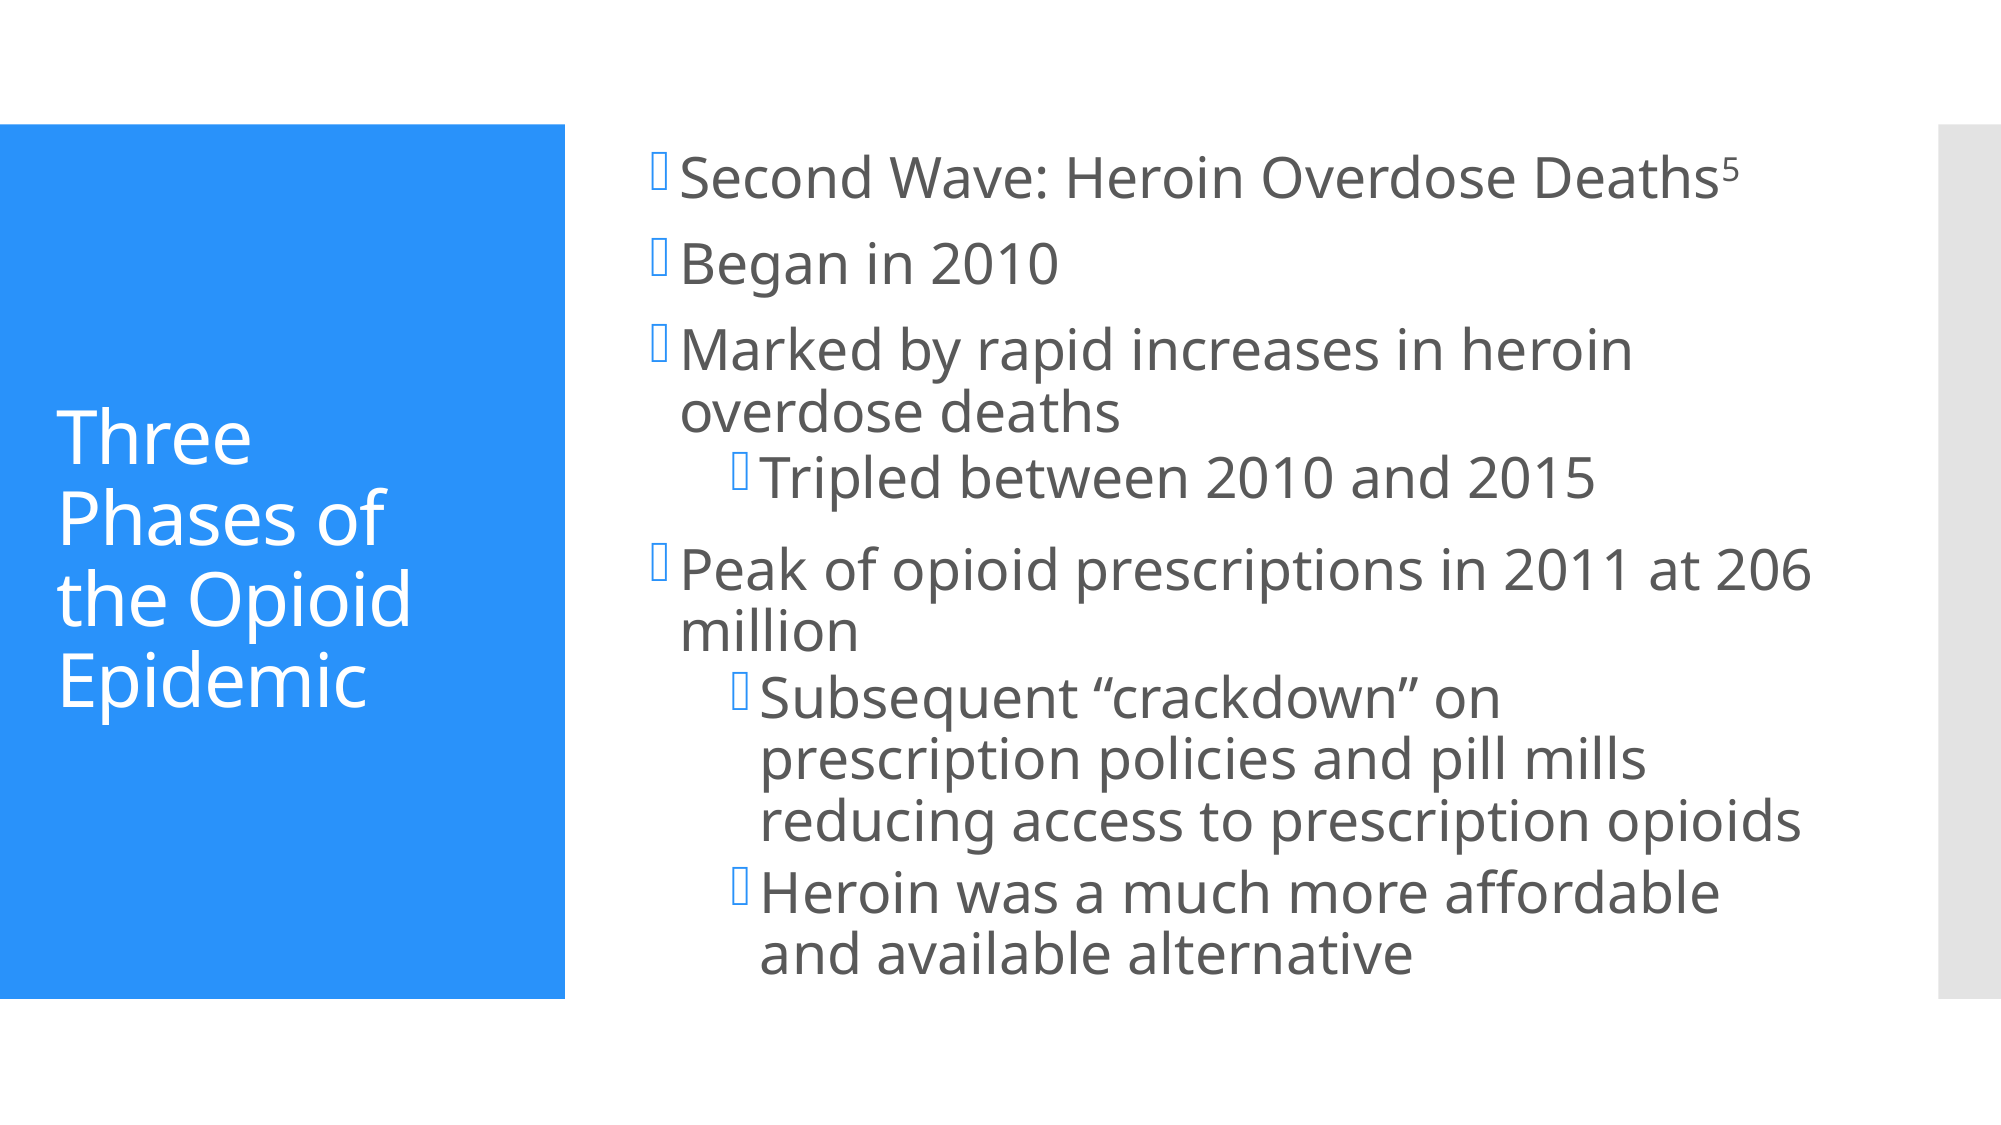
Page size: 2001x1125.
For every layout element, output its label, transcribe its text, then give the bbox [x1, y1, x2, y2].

list Second Wave: Heroin Overdose Deaths5 Began in 2010 Marked by rapid increases in heroin overdose deaths Tripled between 2010 and 2015 Peak of opioid prescriptions in 2011 at 206 million Subsequent “crackdown” on prescription policies and pill mills reducing access to prescription opioids Heroin was a much more affordable and available alternative [634, 141, 1835, 1048]
title Three Phases of the Opioid Epidemic [41, 184, 525, 940]
